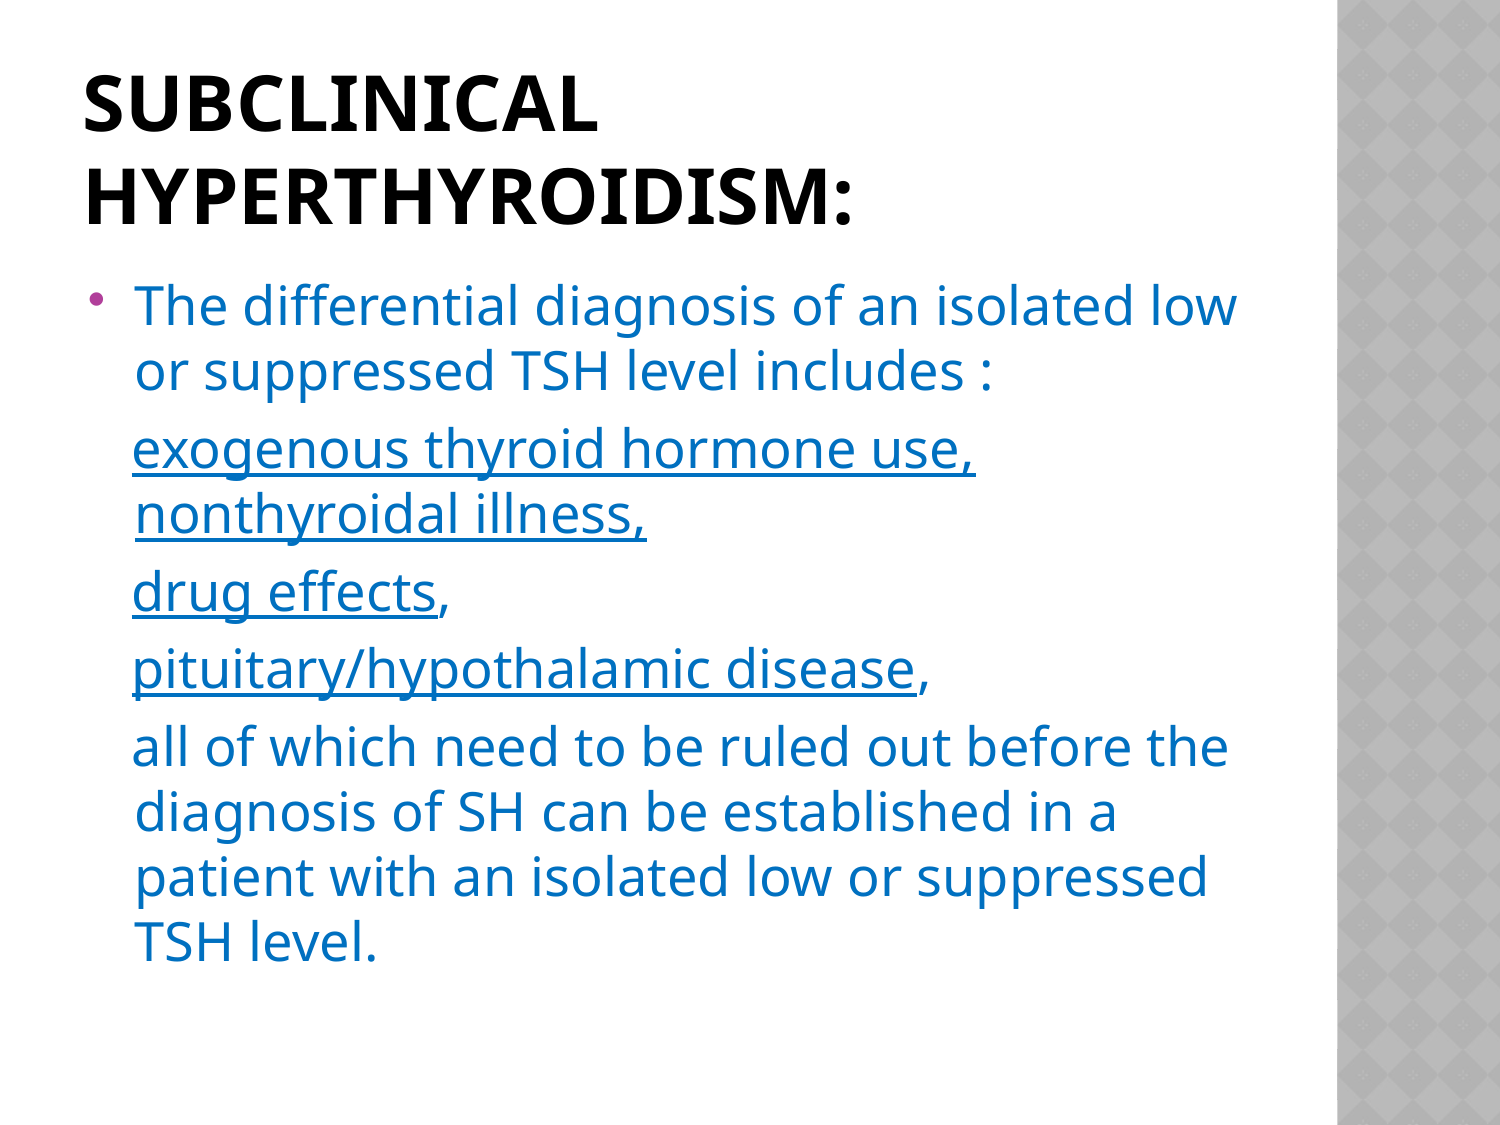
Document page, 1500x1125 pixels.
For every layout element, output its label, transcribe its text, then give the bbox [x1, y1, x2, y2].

title Subclinical hyperthyroidism: [75, 52, 1263, 240]
list The differential diagnosis of an isolated low or suppressed TSH level includes : exogenous thyroid hormone use, nonthyroidal illness, drug effects, pituitary/hypothalamic disease, all of which need to be ruled out before the diagnosis of SH can be established in a patient with an isolated low or suppressed TSH level. [75, 264, 1263, 1059]
